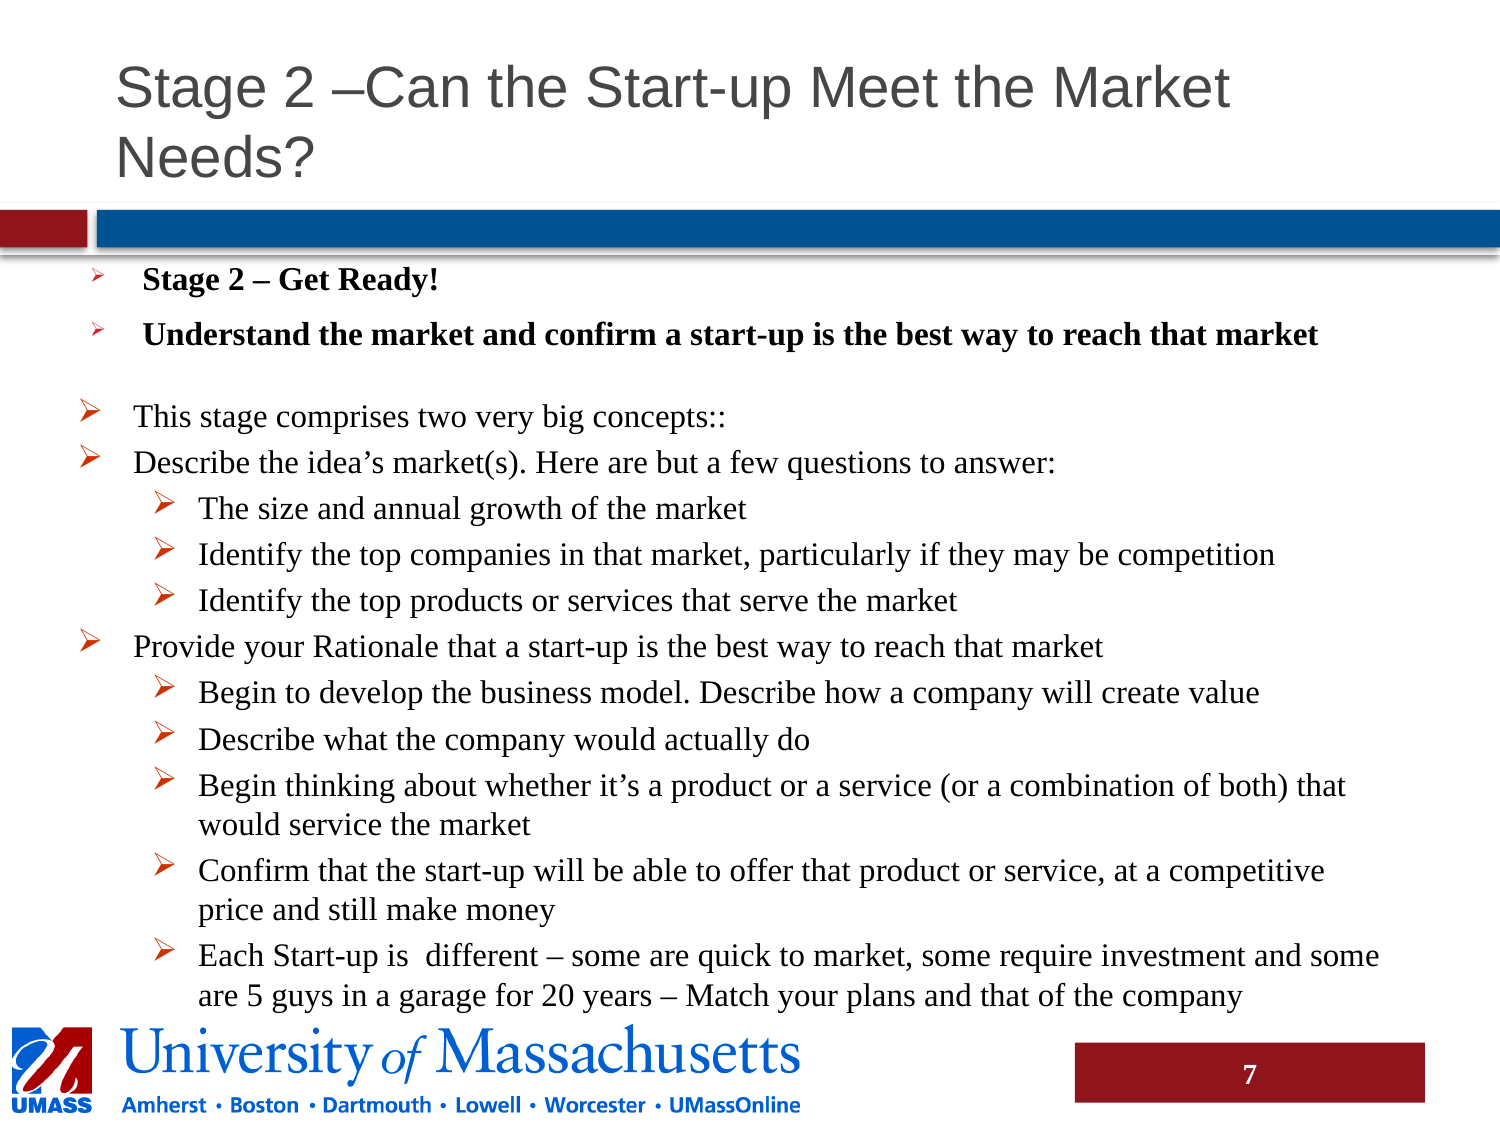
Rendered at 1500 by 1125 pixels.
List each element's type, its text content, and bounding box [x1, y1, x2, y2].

picture [12, 1024, 800, 1113]
list Stage 2 – Get Ready! Understand the market and confirm a start-up is the best way to reach that market [74, 249, 1426, 401]
text_box This stage comprises two very big concepts:: Describe the idea’s market(s). Here are but a few questions to answer: The size and annual growth of the market Identify the top companies in that market, particularly if they may be competition Identify the top products or services that serve the market Provide your Rationale that a start-up is the best way to reach that market Begin to develop the business model. Describe how a company will create value Describe what the company would actually do Begin thinking about whether it’s a product or a service (or a combination of both) that would service the market Confirm that the start-up will be able to offer that product or service, at a competitive price and still make money Each Start-up is different – some are quick to market, some require investment and some are 5 guys in a garage for 20 years – Match your plans and that of the company [62, 387, 1413, 1025]
slide_number 7 [1074, 1042, 1425, 1103]
title Stage 2 –Can the Start-up Meet the Market Needs? [100, 37, 1439, 201]
